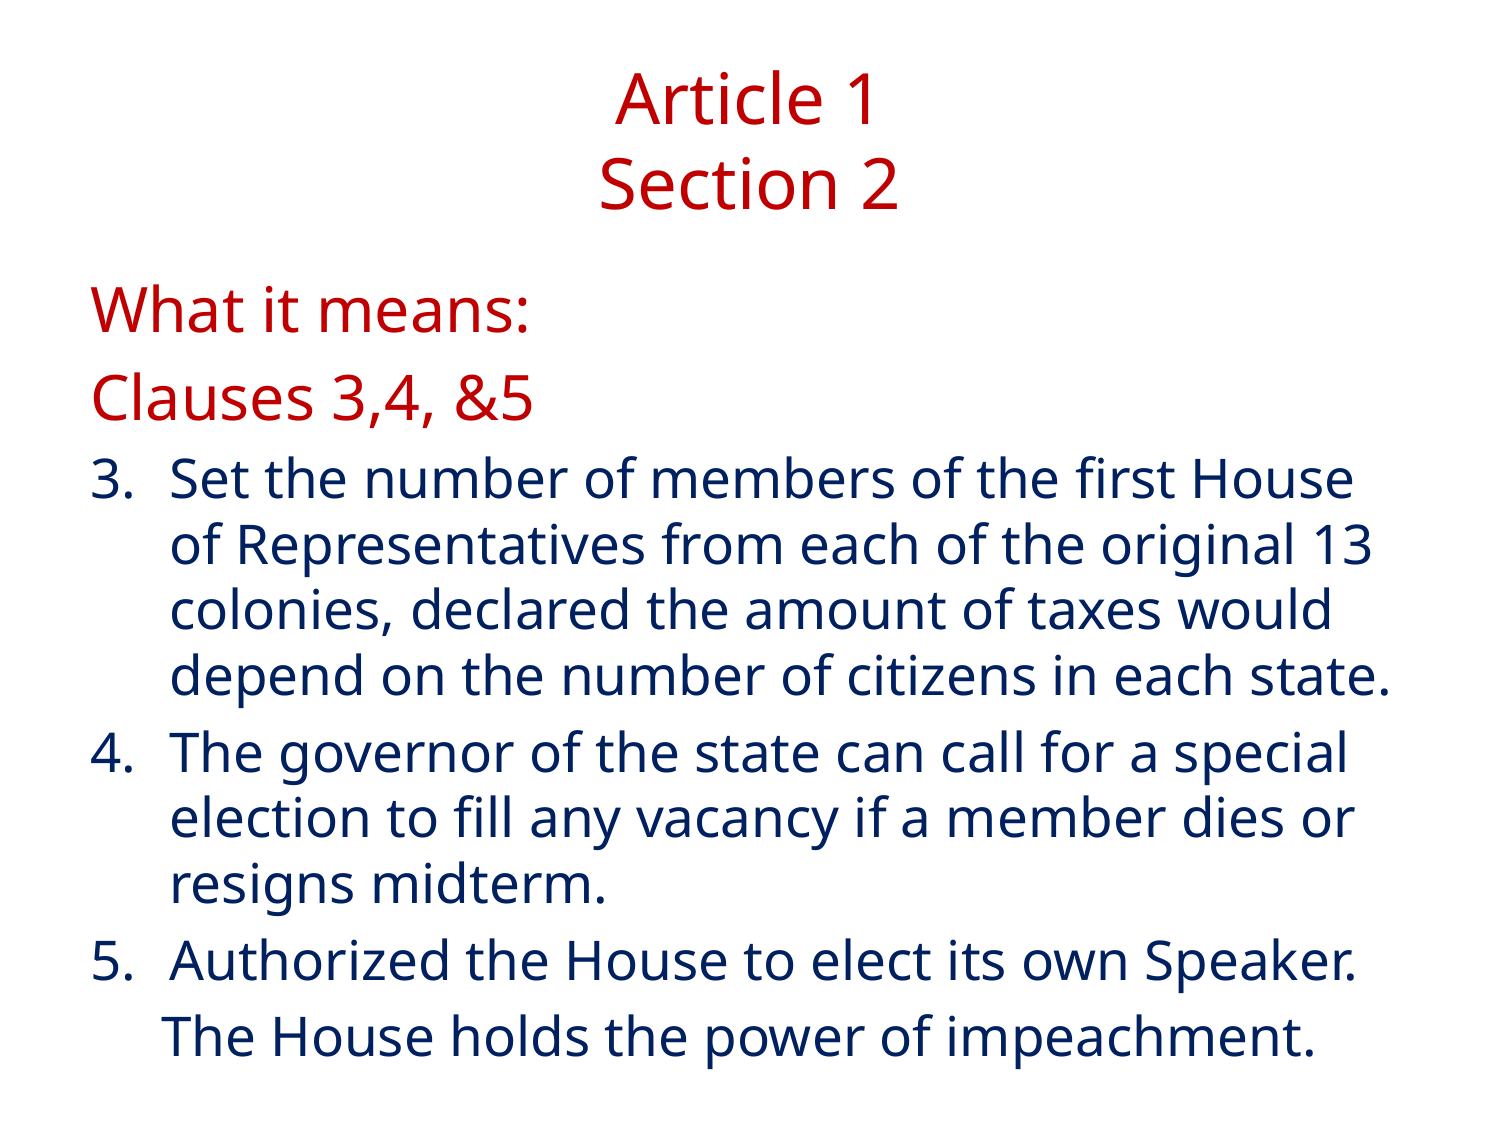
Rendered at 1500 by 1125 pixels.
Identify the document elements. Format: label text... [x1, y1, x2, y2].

title Article 1 Section 2 [75, 45, 1425, 233]
list What it means: Clauses 3,4, &5 Set the number of members of the first House of Representatives from each of the original 13 colonies, declared the amount of taxes would depend on the number of citizens in each state. The governor of the state can call for a special election to fill any vacancy if a member dies or resigns midterm. Authorized the House to elect its own Speaker. The House holds the power of impeachment. [75, 262, 1425, 1088]
